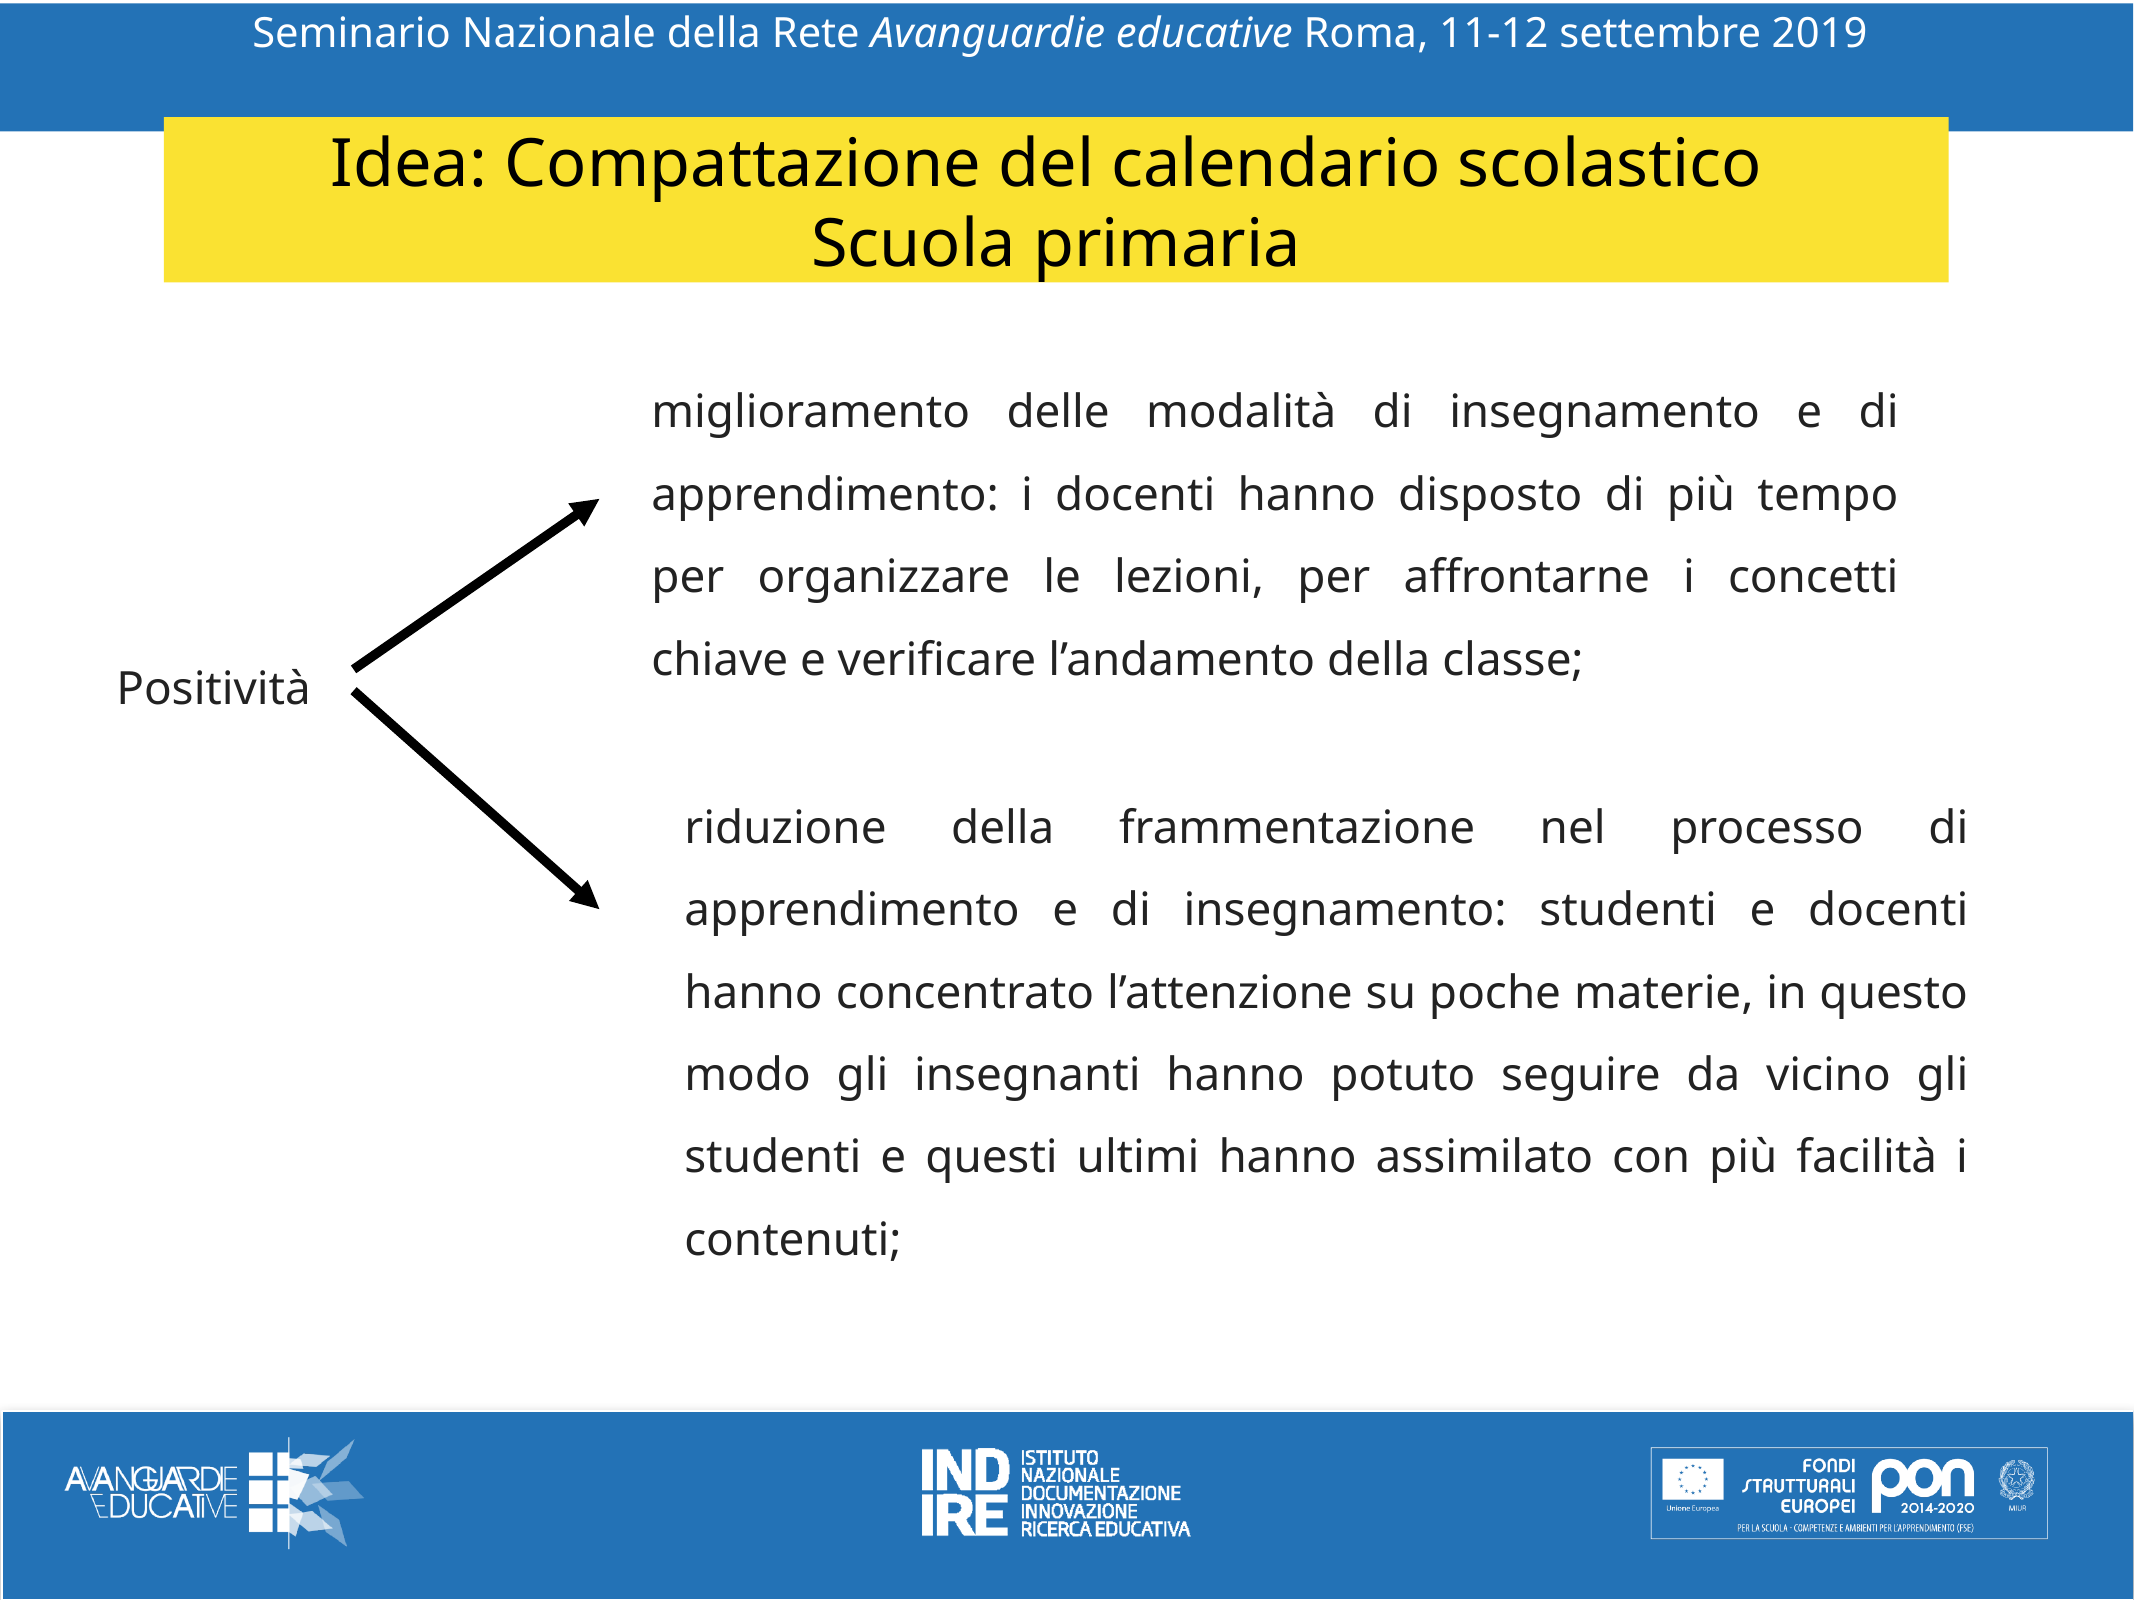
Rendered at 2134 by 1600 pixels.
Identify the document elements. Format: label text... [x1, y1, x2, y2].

text_box miglioramento delle modalità di insegnamento e di apprendimento: i docenti hanno disposto di più tempo per organizzare le lezioni, per affrontarne i concetti chiave e verificare l’andamento della classe; [636, 347, 1915, 692]
text_box [1, 1410, 2134, 1600]
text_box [353, 498, 600, 670]
picture [63, 1433, 376, 1551]
text_box Idea: Compattazione del calendario scolastico Scuola primaria [163, 117, 1949, 283]
text_box Seminario Nazionale della Rete Avanguardie educative Roma, 11-12 settembre 2019 [0, 3, 2134, 132]
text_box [353, 690, 600, 910]
text_box riduzione della frammentazione nel processo di apprendimento e di insegnamento: studenti e docenti hanno concentrato l’attenzione su poche materie, in questo modo gli insegnanti hanno potuto seguire da vicino gli studenti e questi ultimi hanno assimilato con più facilità i contenuti; [669, 762, 1984, 1272]
text_box Positività [101, 623, 338, 721]
picture [909, 1433, 1203, 1551]
picture [1638, 1433, 2056, 1551]
